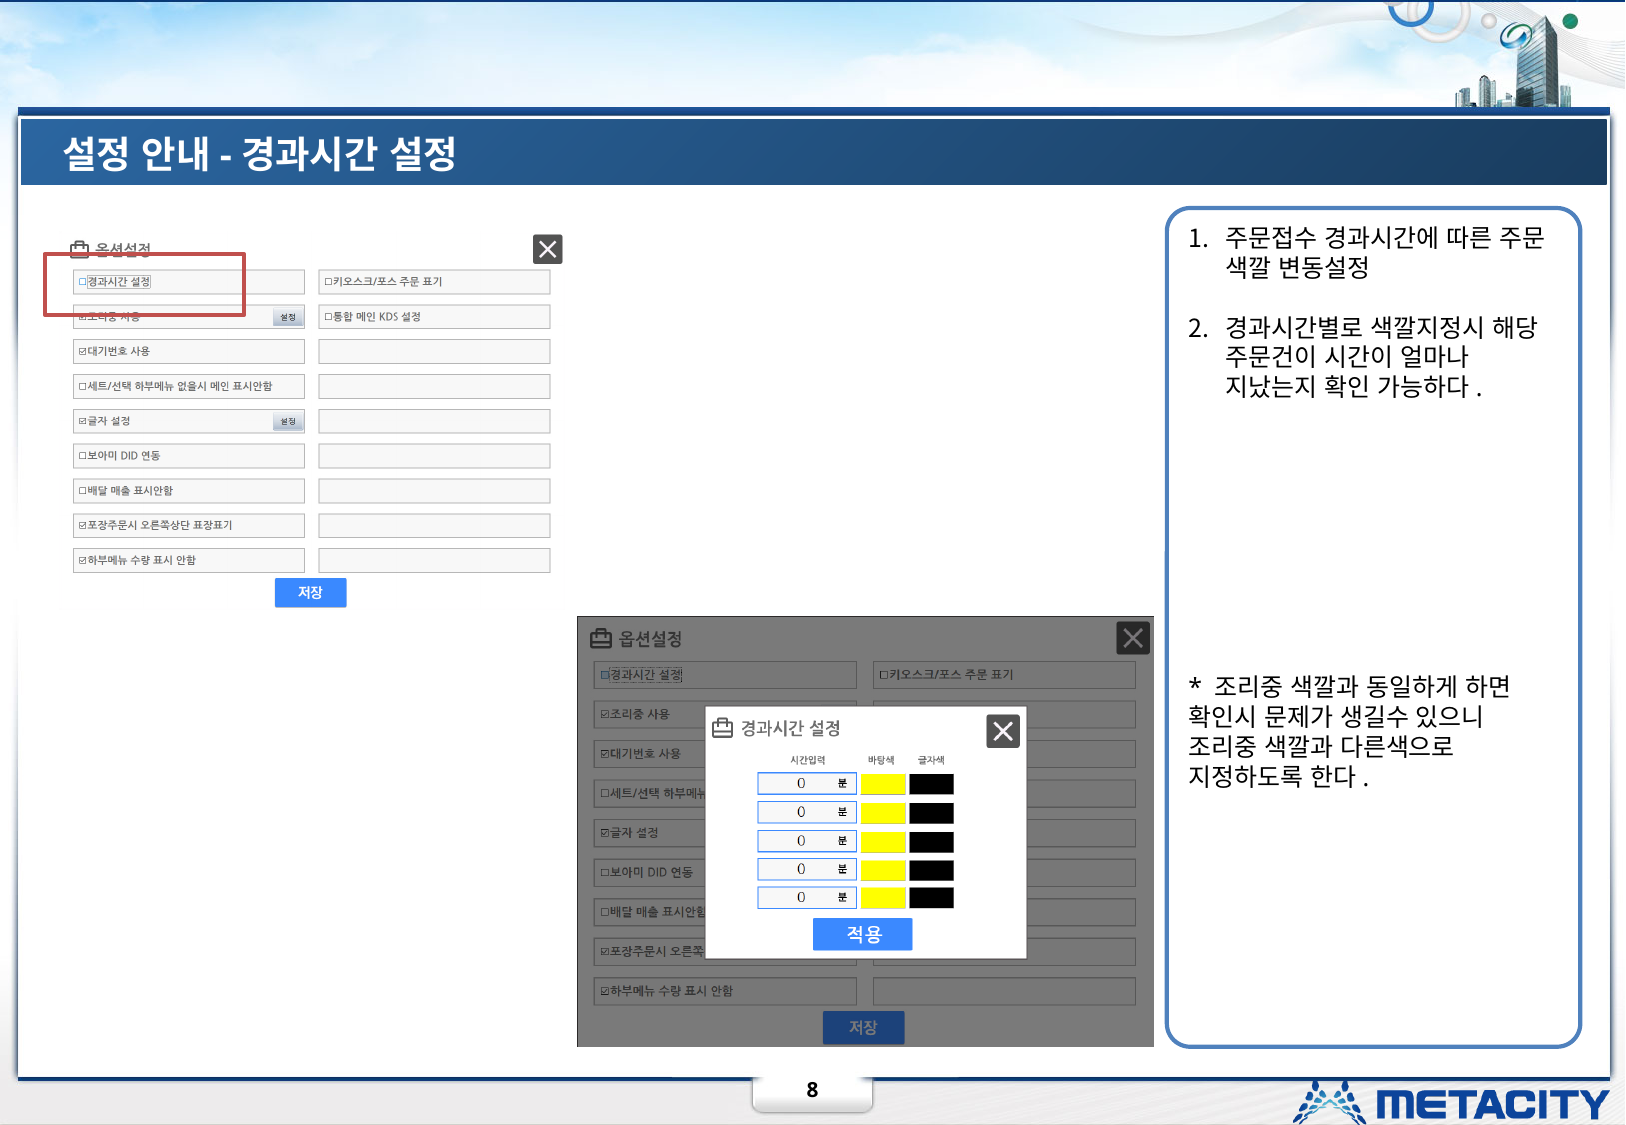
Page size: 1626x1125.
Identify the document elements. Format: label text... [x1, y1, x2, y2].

text_box [43, 252, 54, 317]
text_box 설정 안내-경과시간 설정 [47, 123, 474, 184]
picture [0, 0, 1625, 1125]
text_box 주문접수 경과시간에 따른 주문 색깔 변동설정 경과시간별로 색깔지정시 해당 주문건이 시간이 얼마나 지났는지 확인 가능하다. * 조리중 색깔과 동일하게 하면 확인시 문제가 생길수 있으니 조리중 색깔과 다른색으로 지정하도록 한다. [1164, 205, 1583, 1049]
